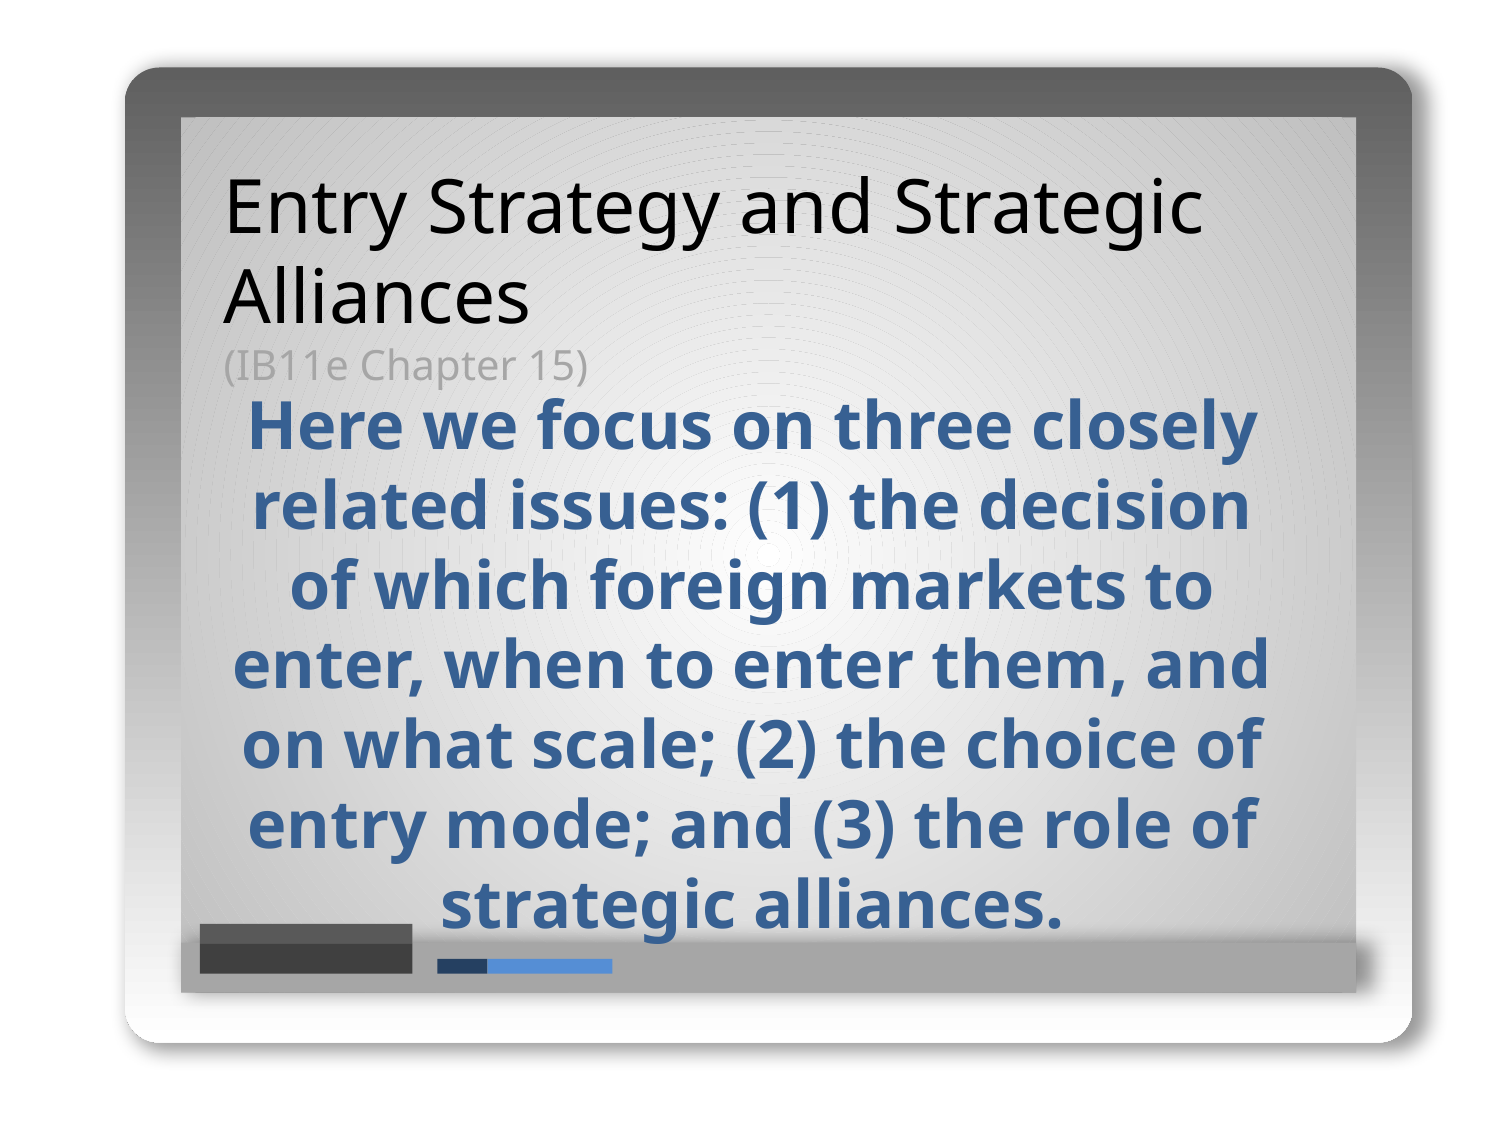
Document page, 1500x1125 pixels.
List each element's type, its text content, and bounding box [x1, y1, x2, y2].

text_box Entry Strategy and Strategic Alliances (IB11e Chapter 15) [208, 151, 1500, 397]
text_box [122, 65, 1415, 1045]
text_box [485, 957, 615, 976]
text_box Here we focus on three closely related issues: (1) the decision of which foreign markets to enter, when to enter them, and on what scale; (2) the choice of entry mode; and (3) the role of strategic alliances. [208, 397, 1297, 950]
text_box [179, 115, 1358, 935]
text_box [435, 957, 485, 976]
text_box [199, 923, 413, 975]
text_box [179, 940, 1358, 995]
